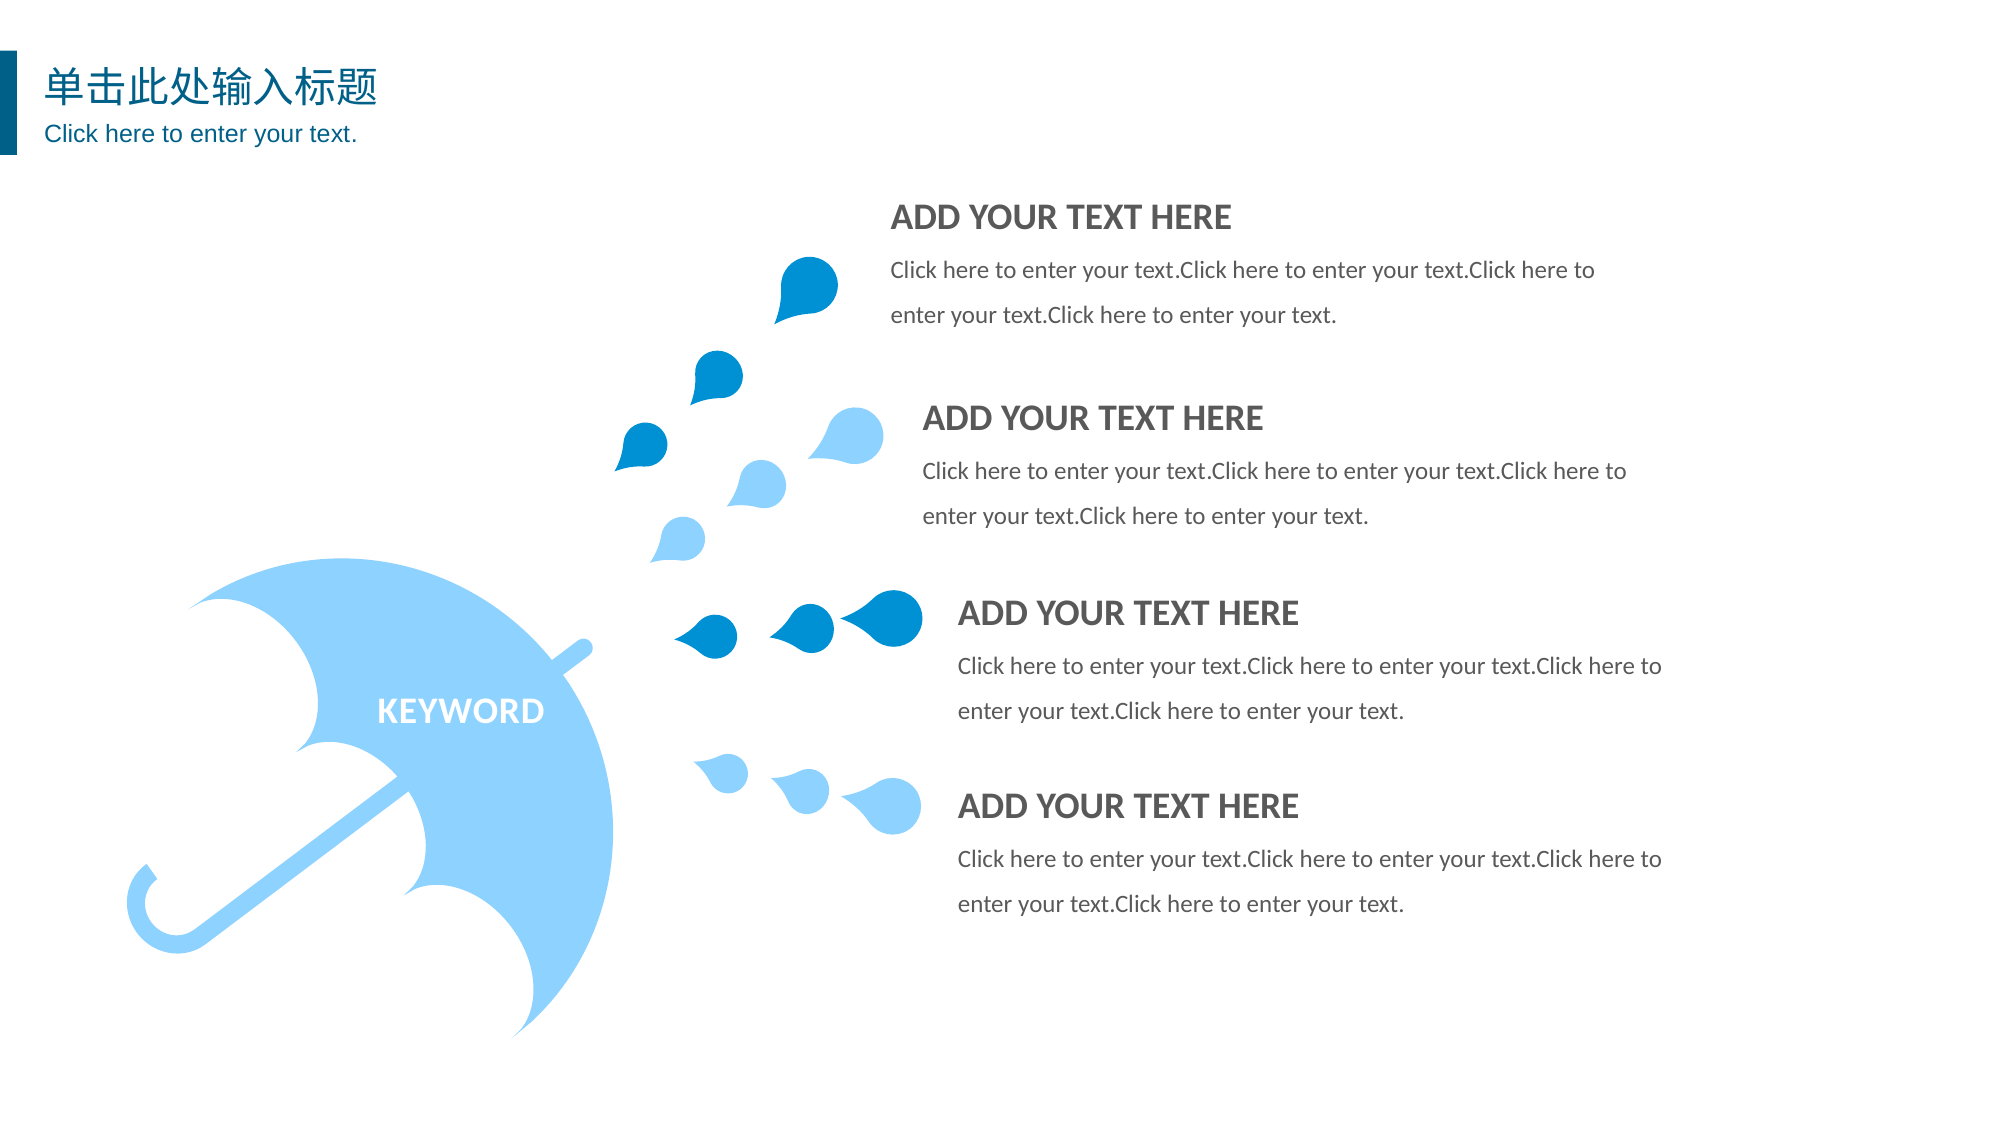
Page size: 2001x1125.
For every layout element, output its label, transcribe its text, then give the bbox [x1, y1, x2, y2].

text_box Click here to enter your text.Click here to enter your text.Click here to enter your text.Click here to enter your text. [943, 820, 1722, 925]
text_box KEYWORD [347, 686, 576, 732]
text_box [125, 557, 615, 1042]
text_box ADD YOUR TEXT HERE [907, 385, 1381, 432]
text_box [805, 406, 885, 466]
text_box Click here to enter your text.Click here to enter your text.Click here to enter your text.Click here to enter your text. [943, 626, 1722, 732]
text_box Click here to enter your text. [37, 105, 409, 154]
text_box [0, 50, 18, 156]
text_box 单击此处输入标题 [29, 53, 418, 119]
text_box [612, 421, 669, 474]
text_box [766, 602, 835, 655]
text_box ADD YOUR TEXT HERE [943, 580, 1416, 626]
text_box [772, 255, 839, 327]
text_box [647, 515, 707, 565]
text_box ADD YOUR TEXT HERE [875, 184, 1349, 230]
text_box Click here to enter your text.Click here to enter your text.Click here to enter your text.Click here to enter your text. [907, 432, 1687, 537]
text_box [690, 752, 749, 795]
text_box [838, 776, 923, 836]
text_box Click here to enter your text.Click here to enter your text.Click here to enter your text.Click here to enter your text. [875, 230, 1655, 336]
text_box [671, 613, 739, 660]
text_box ADD YOUR TEXT HERE [943, 773, 1416, 820]
text_box [724, 458, 788, 510]
text_box [768, 767, 831, 816]
text_box [688, 349, 744, 408]
text_box [837, 589, 924, 648]
